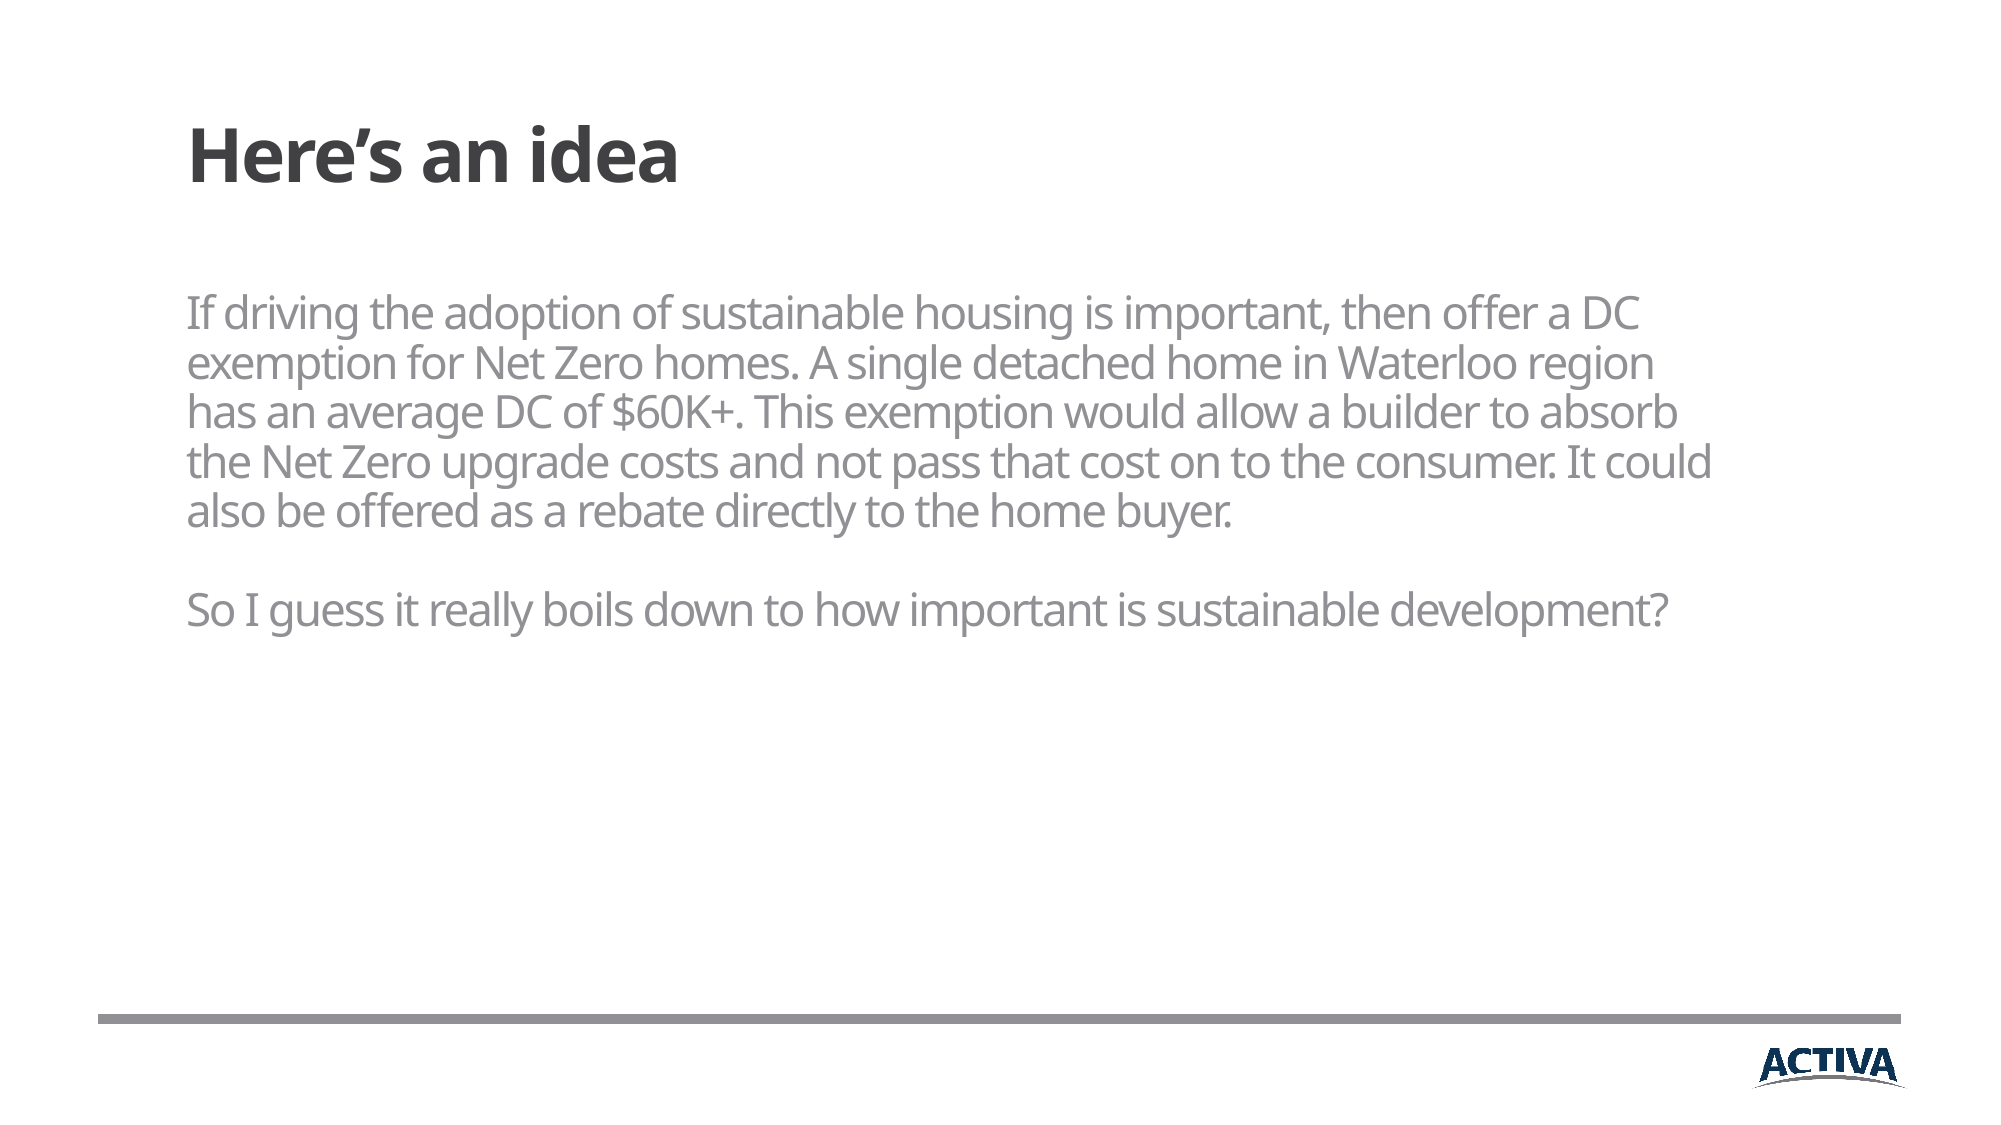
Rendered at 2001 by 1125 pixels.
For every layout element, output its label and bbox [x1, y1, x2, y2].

picture [1747, 1045, 1911, 1089]
text_box [171, 100, 1736, 879]
